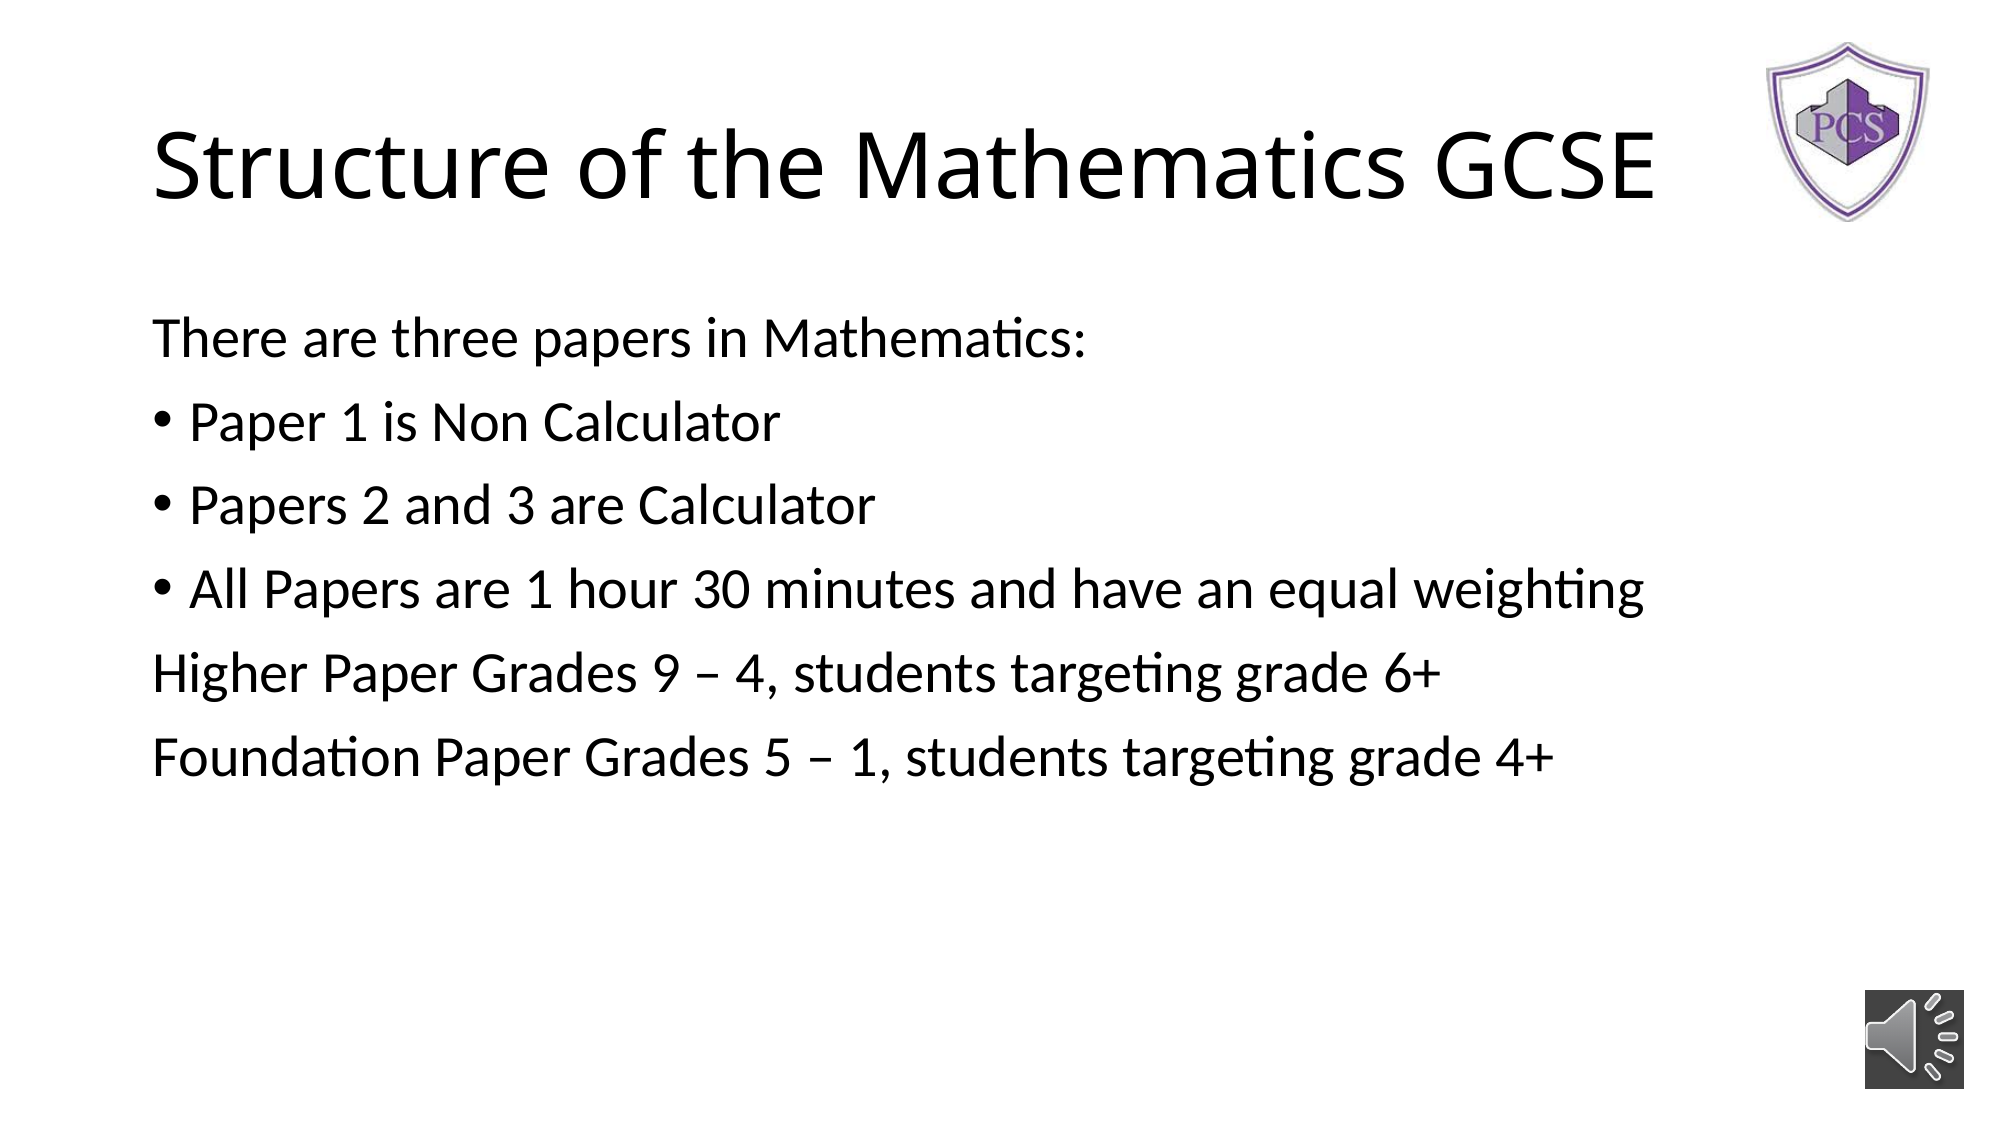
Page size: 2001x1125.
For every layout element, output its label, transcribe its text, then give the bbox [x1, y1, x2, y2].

picture [1864, 989, 1965, 1090]
picture [1766, 42, 1931, 222]
list There are three papers in Mathematics: Paper 1 is Non Calculator Papers 2 and 3 are Calculator All Papers are 1 hour 30 minutes and have an equal weighting Higher Paper Grades 9 – 4, students targeting grade 6+ Foundation Paper Grades 5 – 1, students targeting grade 4+ [137, 299, 1863, 1014]
title Structure of the Mathematics GCSE [137, 59, 1863, 278]
